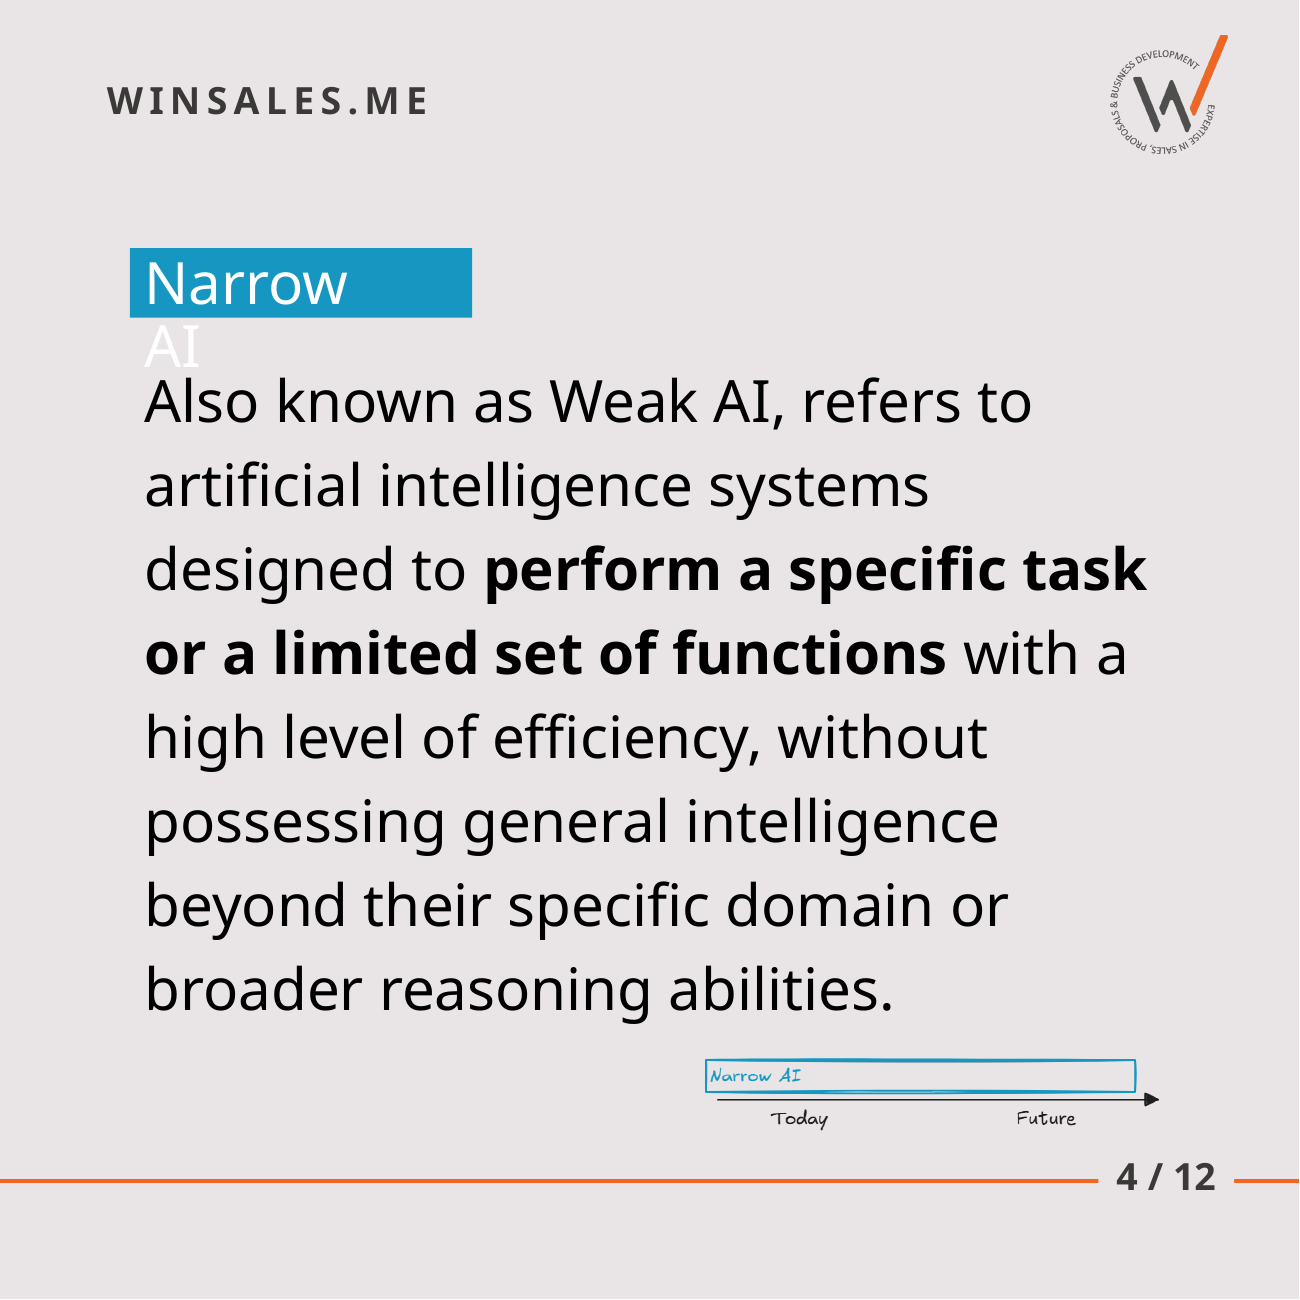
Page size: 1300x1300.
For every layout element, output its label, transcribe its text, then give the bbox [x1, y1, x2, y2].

picture [696, 1050, 1167, 1139]
title Narrow AI [129, 248, 473, 318]
picture [1110, 35, 1228, 154]
list Also known as Weak AI, refers to artificial intelligence systems designed to perform a specific task or a limited set of functions with a high level of efficiency, without possessing general intelligence beyond their specific domain or broader reasoning abilities. [129, 342, 1193, 1052]
